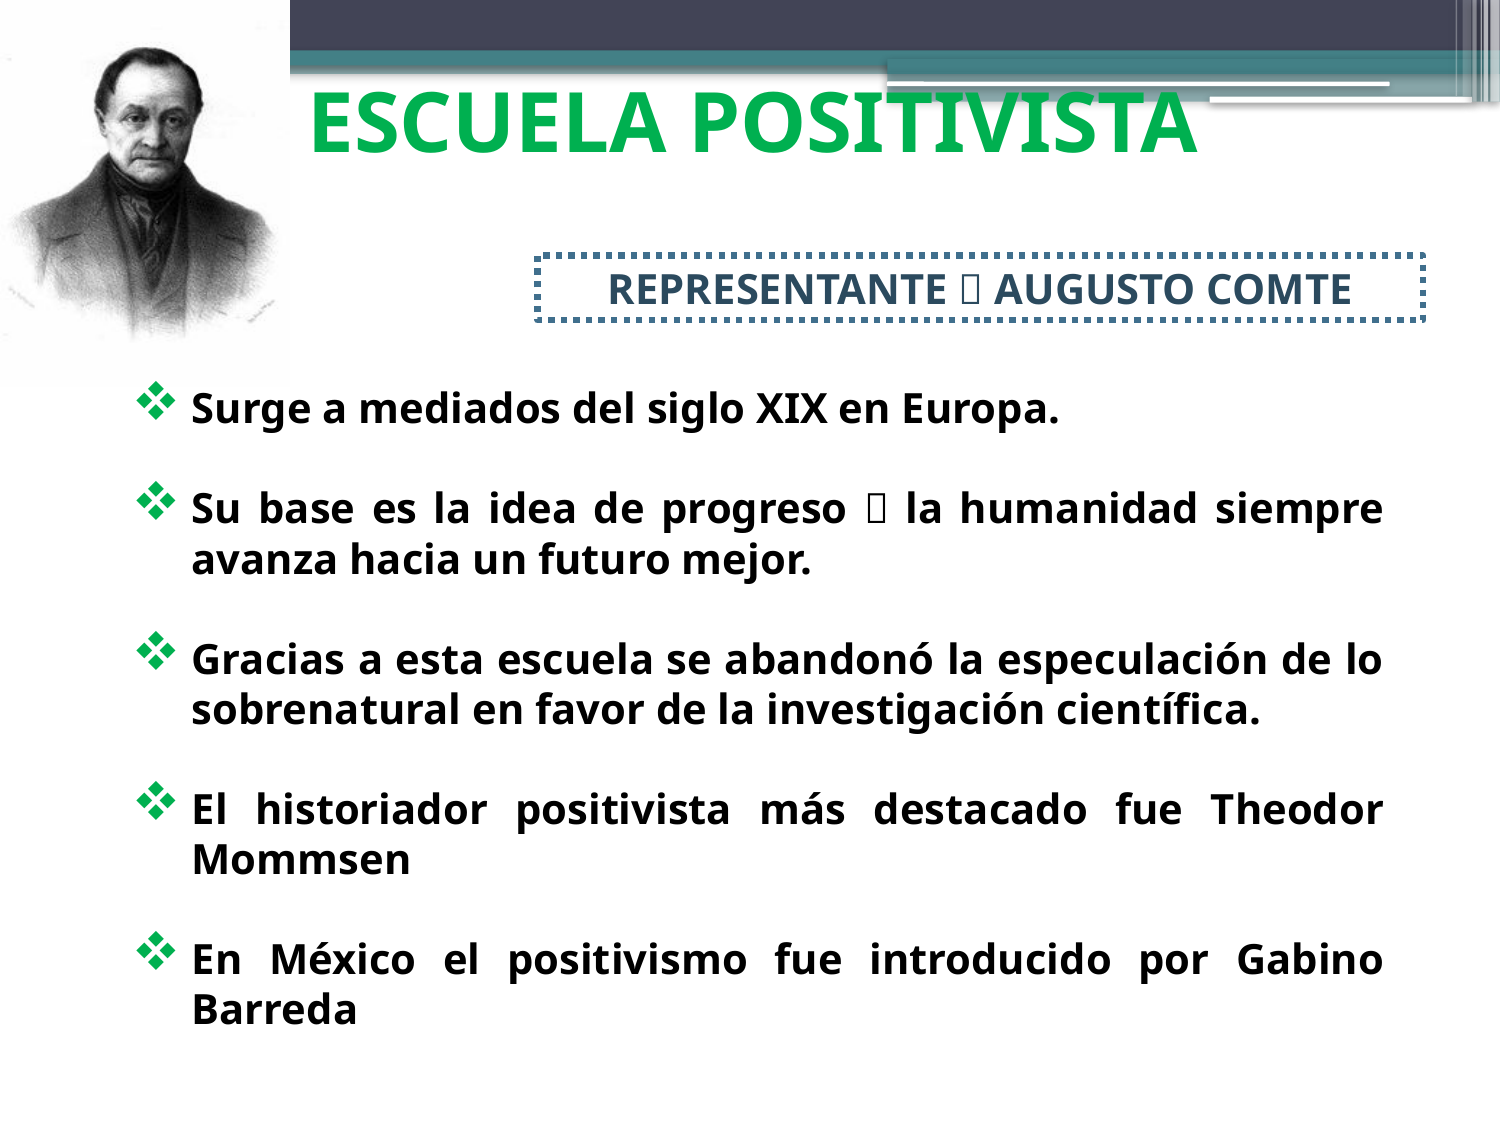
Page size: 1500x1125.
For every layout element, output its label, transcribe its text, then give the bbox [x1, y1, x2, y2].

picture [0, 0, 290, 388]
title ESCUELA POSITIVISTA [295, 46, 1425, 192]
text_box REPRESENTANTE  AUGUSTO COMTE [537, 255, 1424, 321]
text_box Surge a mediados del siglo XIX en Europa. Su base es la idea de progreso  la humanidad siempre avanza hacia un futuro mejor. Gracias a esta escuela se abandonó la especulación de lo sobrenatural en favor de la investigación científica. El historiador positivista más destacado fue Theodor Mommsen En México el positivismo fue introducido por Gabino Barreda [117, 374, 1400, 1090]
